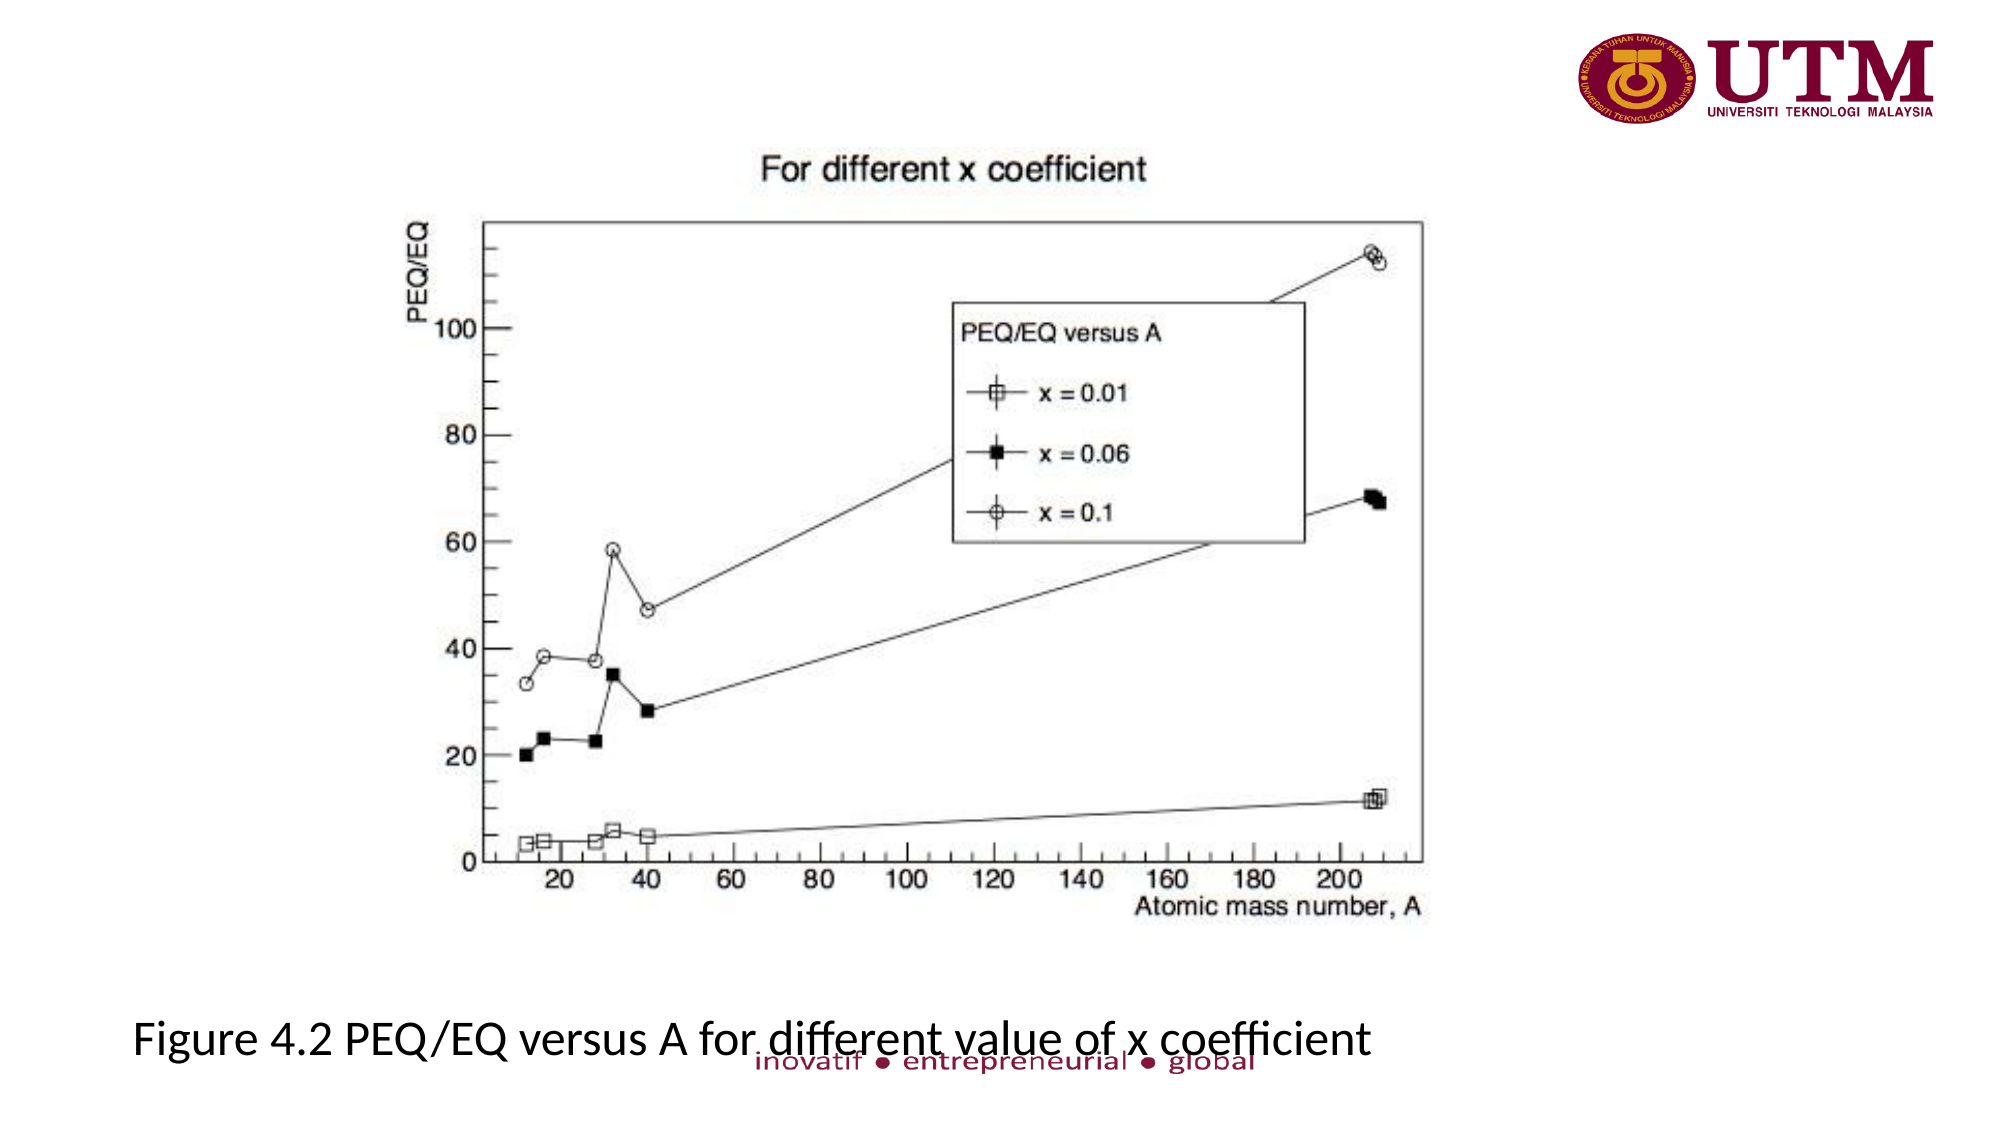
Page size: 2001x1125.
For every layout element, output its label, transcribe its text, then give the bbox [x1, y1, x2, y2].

text_box Figure 4.2 PEQ/EQ versus A for different value of x coefficient [118, 997, 1565, 1100]
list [371, 147, 1534, 934]
picture [1569, 30, 1946, 126]
